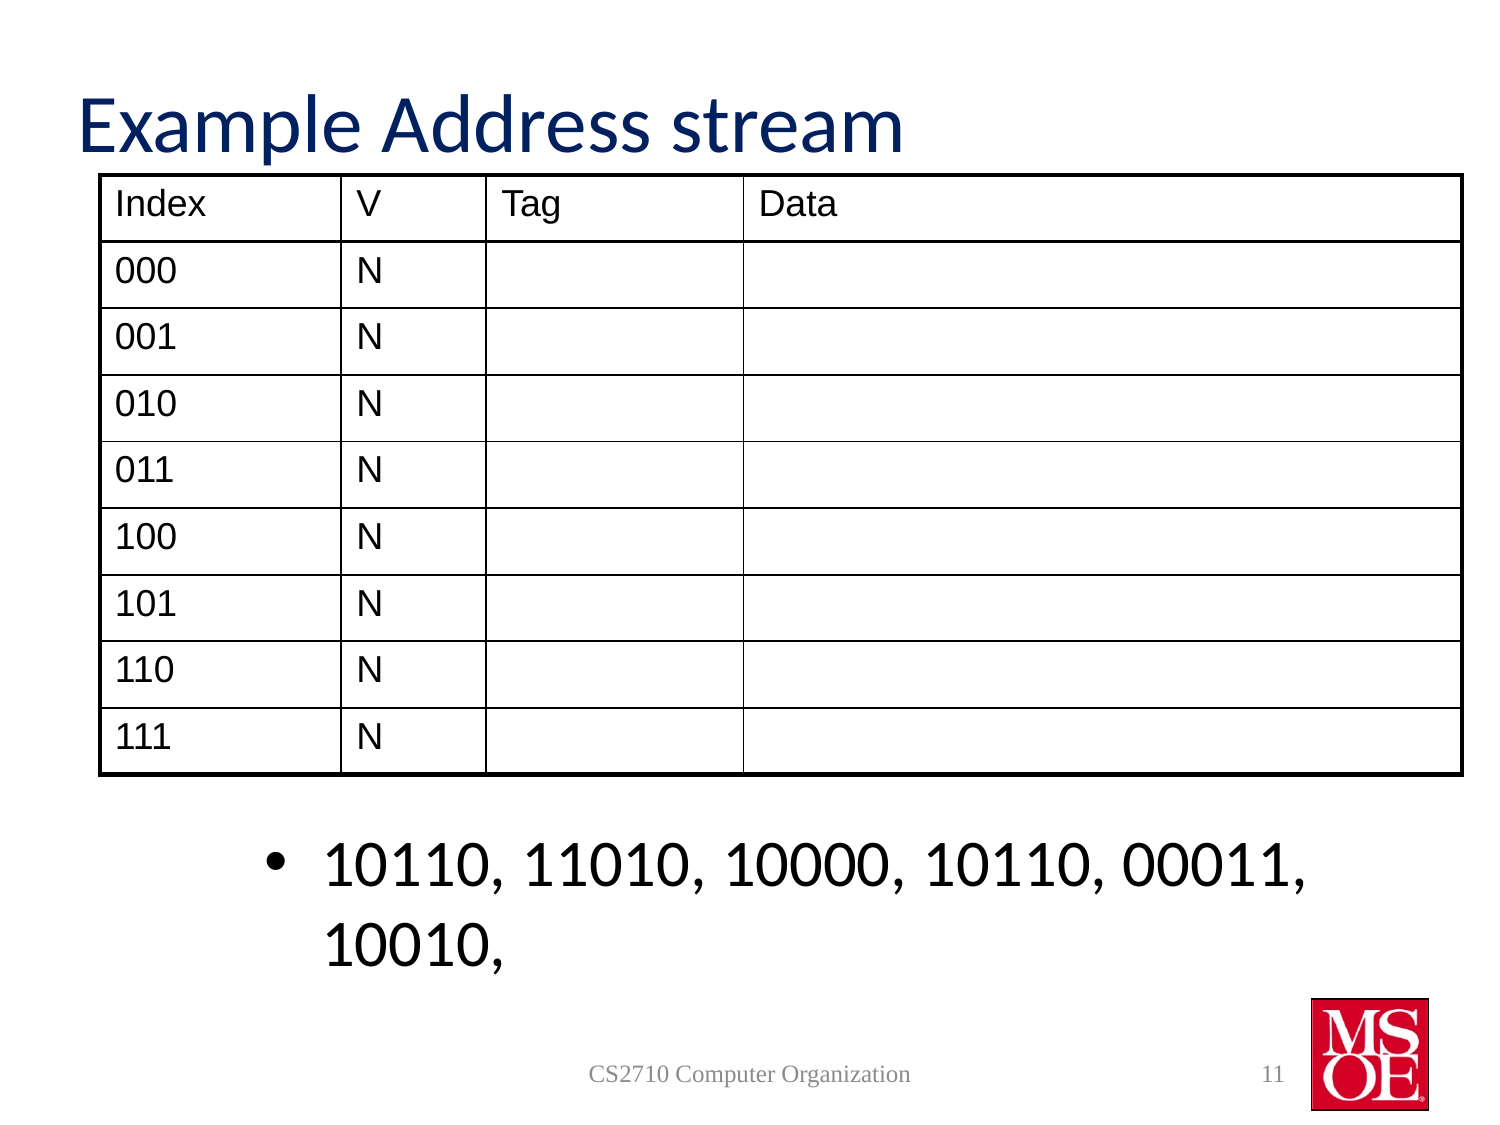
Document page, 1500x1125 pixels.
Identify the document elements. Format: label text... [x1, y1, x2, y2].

table_cell [744, 576, 1460, 640]
picture [1312, 1000, 1428, 1109]
table_cell [487, 442, 743, 507]
table_cell [744, 376, 1460, 441]
table_cell N [342, 509, 485, 574]
table_cell 111 [102, 709, 340, 772]
footer CS2710 Computer Organization [512, 1042, 988, 1103]
table_cell [487, 243, 743, 307]
table_cell [744, 709, 1460, 772]
table_header V [342, 177, 485, 240]
table_cell [487, 576, 743, 640]
table_header Tag [487, 177, 743, 240]
table_cell 100 [102, 509, 340, 574]
table_cell [487, 309, 743, 374]
table_cell N [342, 442, 485, 507]
table_cell 110 [102, 642, 340, 707]
table_cell 011 [102, 442, 340, 507]
table_header Index [102, 177, 340, 240]
table_cell [744, 309, 1460, 374]
table_cell [744, 642, 1460, 707]
title Example Address stream [62, 24, 1438, 213]
table_cell N [342, 642, 485, 707]
table_cell 001 [102, 309, 340, 374]
table_header Data [744, 177, 1460, 240]
table_cell [487, 509, 743, 574]
table_cell [744, 243, 1460, 307]
table_cell 000 [102, 243, 340, 307]
table_cell [744, 442, 1460, 507]
table_cell N [342, 309, 485, 374]
table_cell 010 [102, 376, 340, 441]
table_cell [744, 509, 1460, 574]
table_cell [487, 709, 743, 772]
table_cell [487, 642, 743, 707]
table_cell N [342, 243, 485, 307]
list 10110, 11010, 10000, 10110, 00011, 10010, [249, 812, 1426, 1006]
table_cell 101 [102, 576, 340, 640]
slide_number 11 [1074, 1042, 1300, 1103]
table_cell N [342, 576, 485, 640]
table_cell N [342, 709, 485, 772]
table_cell N [342, 376, 485, 441]
table_cell [487, 376, 743, 441]
